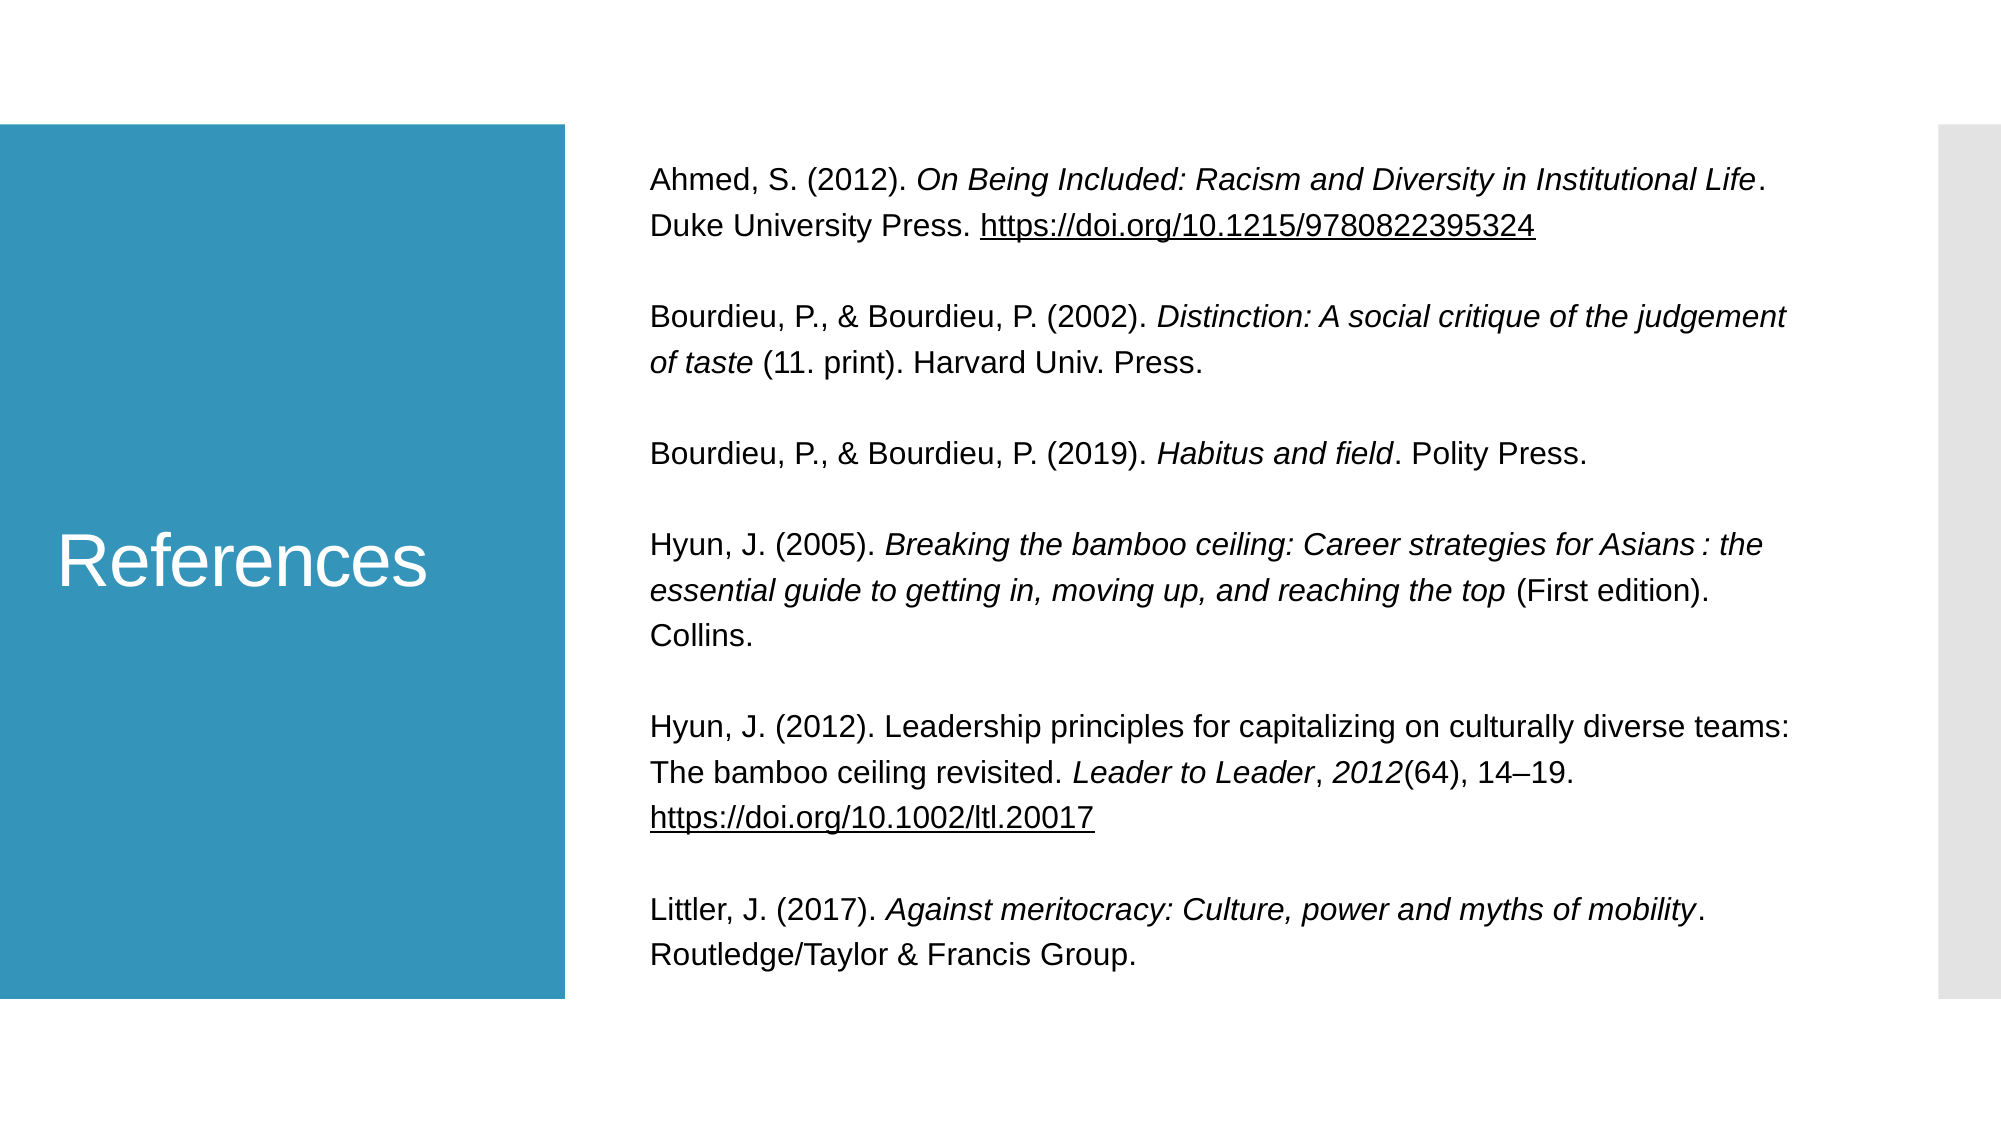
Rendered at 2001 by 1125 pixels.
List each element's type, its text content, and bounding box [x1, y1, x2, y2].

list Ahmed, S. (2012). On Being Included: Racism and Diversity in Institutional Life. Duke University Press. https://doi.org/10.1215/9780822395324 Bourdieu, P., & Bourdieu, P. (2002). Distinction: A social critique of the judgement of taste (11. print). Harvard Univ. Press. Bourdieu, P., & Bourdieu, P. (2019). Habitus and field. Polity Press. Hyun, J. (2005). Breaking the bamboo ceiling: Career strategies for Asians : the essential guide to getting in, moving up, and reaching the top (First edition). Collins. Hyun, J. (2012). Leadership principles for capitalizing on culturally diverse teams: The bamboo ceiling revisited. Leader to Leader, 2012(64), 14–19. https://doi.org/10.1002/ltl.20017 Littler, J. (2017). Against meritocracy: Culture, power and myths of mobility. Routledge/Taylor & Francis Group. [634, 141, 1835, 982]
title References [41, 184, 525, 940]
